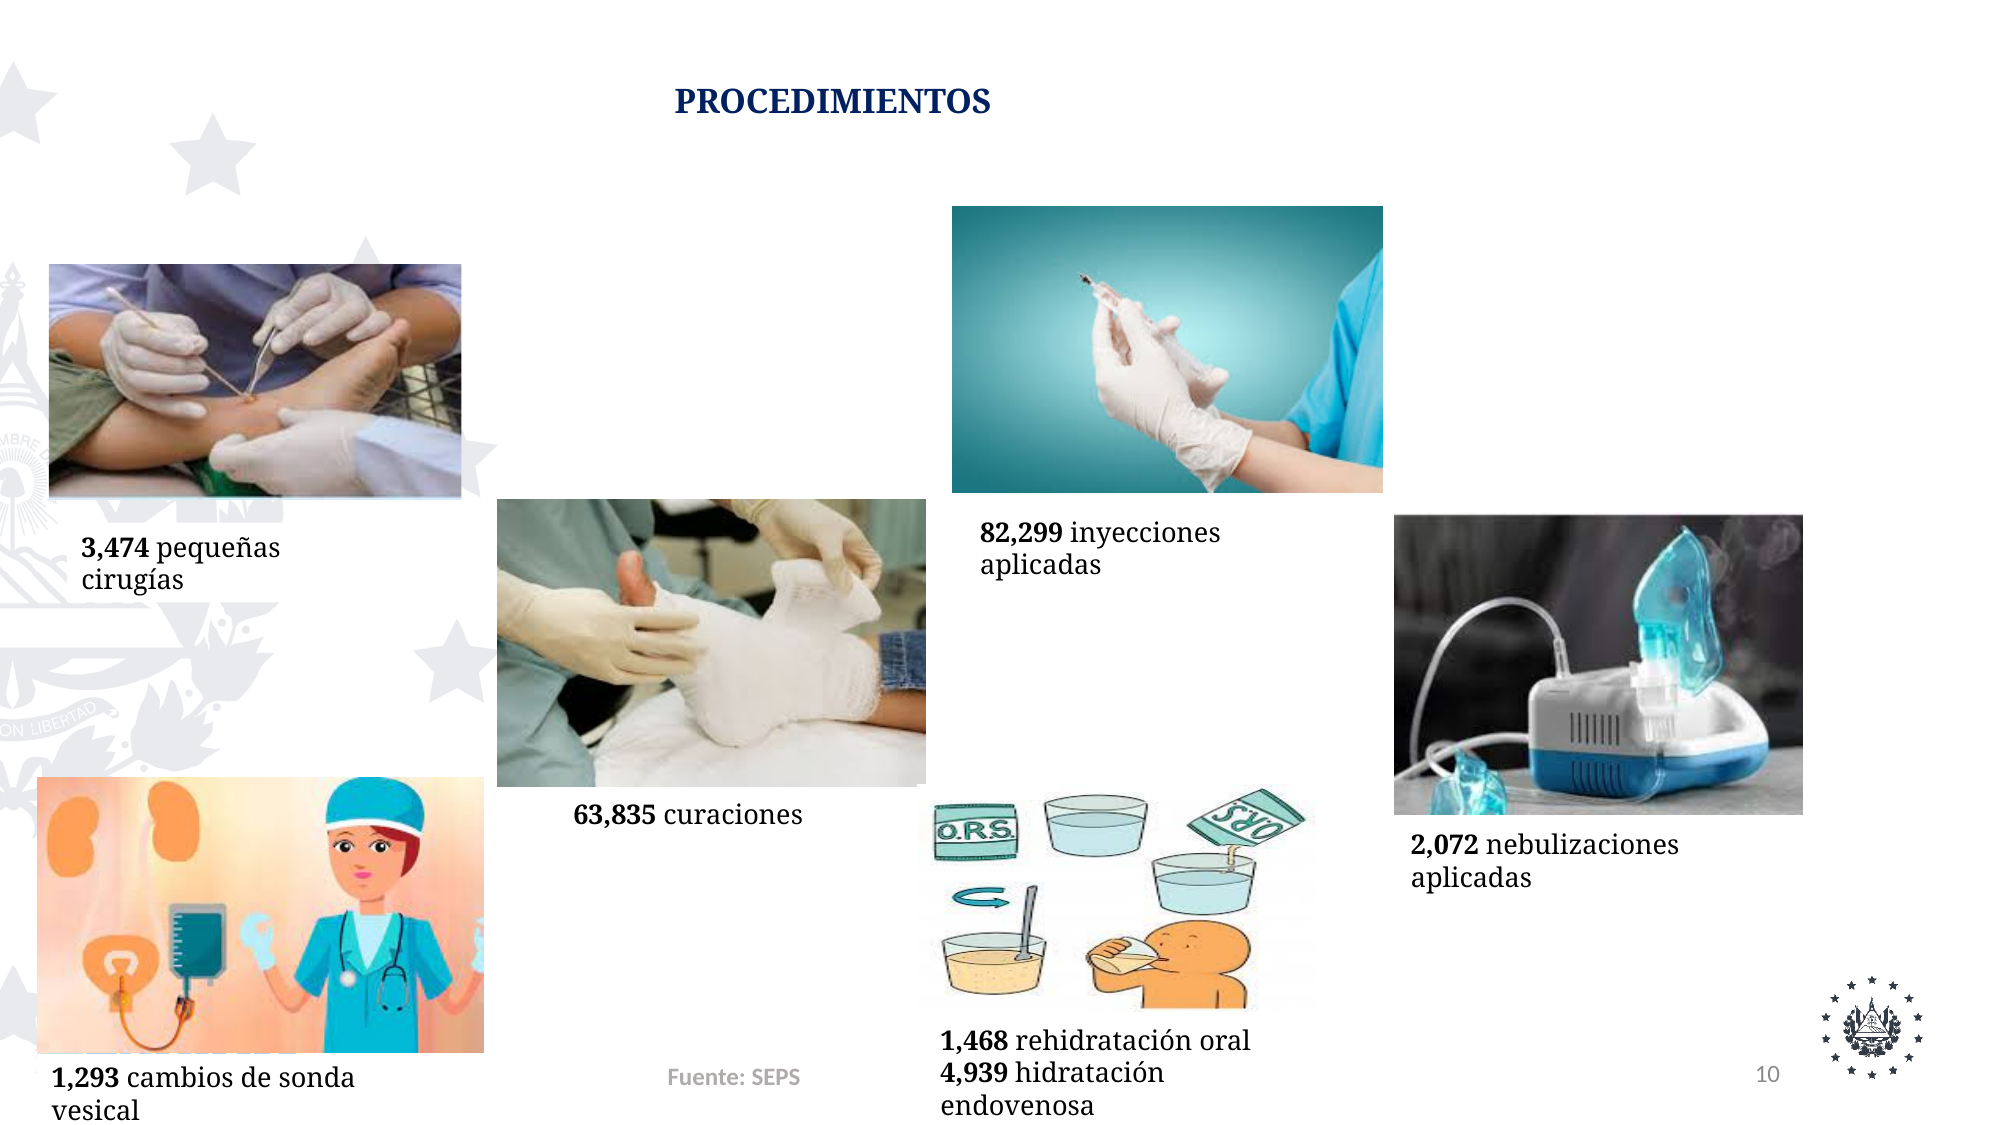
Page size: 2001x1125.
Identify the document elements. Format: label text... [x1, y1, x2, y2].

picture [497, 499, 1317, 1013]
text_box 2,072 nebulizaciones aplicadas [1396, 820, 1812, 900]
slide_number 10 [1412, 1042, 1796, 1103]
picture [1394, 512, 1803, 815]
text_box 63,835 curaciones [558, 790, 884, 838]
picture [952, 206, 1383, 493]
text_box 1,293 cambios de sonda vesical [36, 1053, 453, 1125]
picture [48, 264, 462, 500]
title PROCEDIMIENTOS [659, 77, 1020, 129]
picture [33, 777, 484, 1093]
text_box 1,468 rehidratación oral 4,939 hidratación endovenosa [925, 1015, 1342, 1125]
footer Fuente: SEPS [453, 1045, 925, 1106]
text_box 82,299 inyecciones aplicadas [965, 507, 1341, 588]
picture [1806, 961, 1938, 1093]
text_box 3,474 pequeñas cirugías [66, 522, 393, 603]
